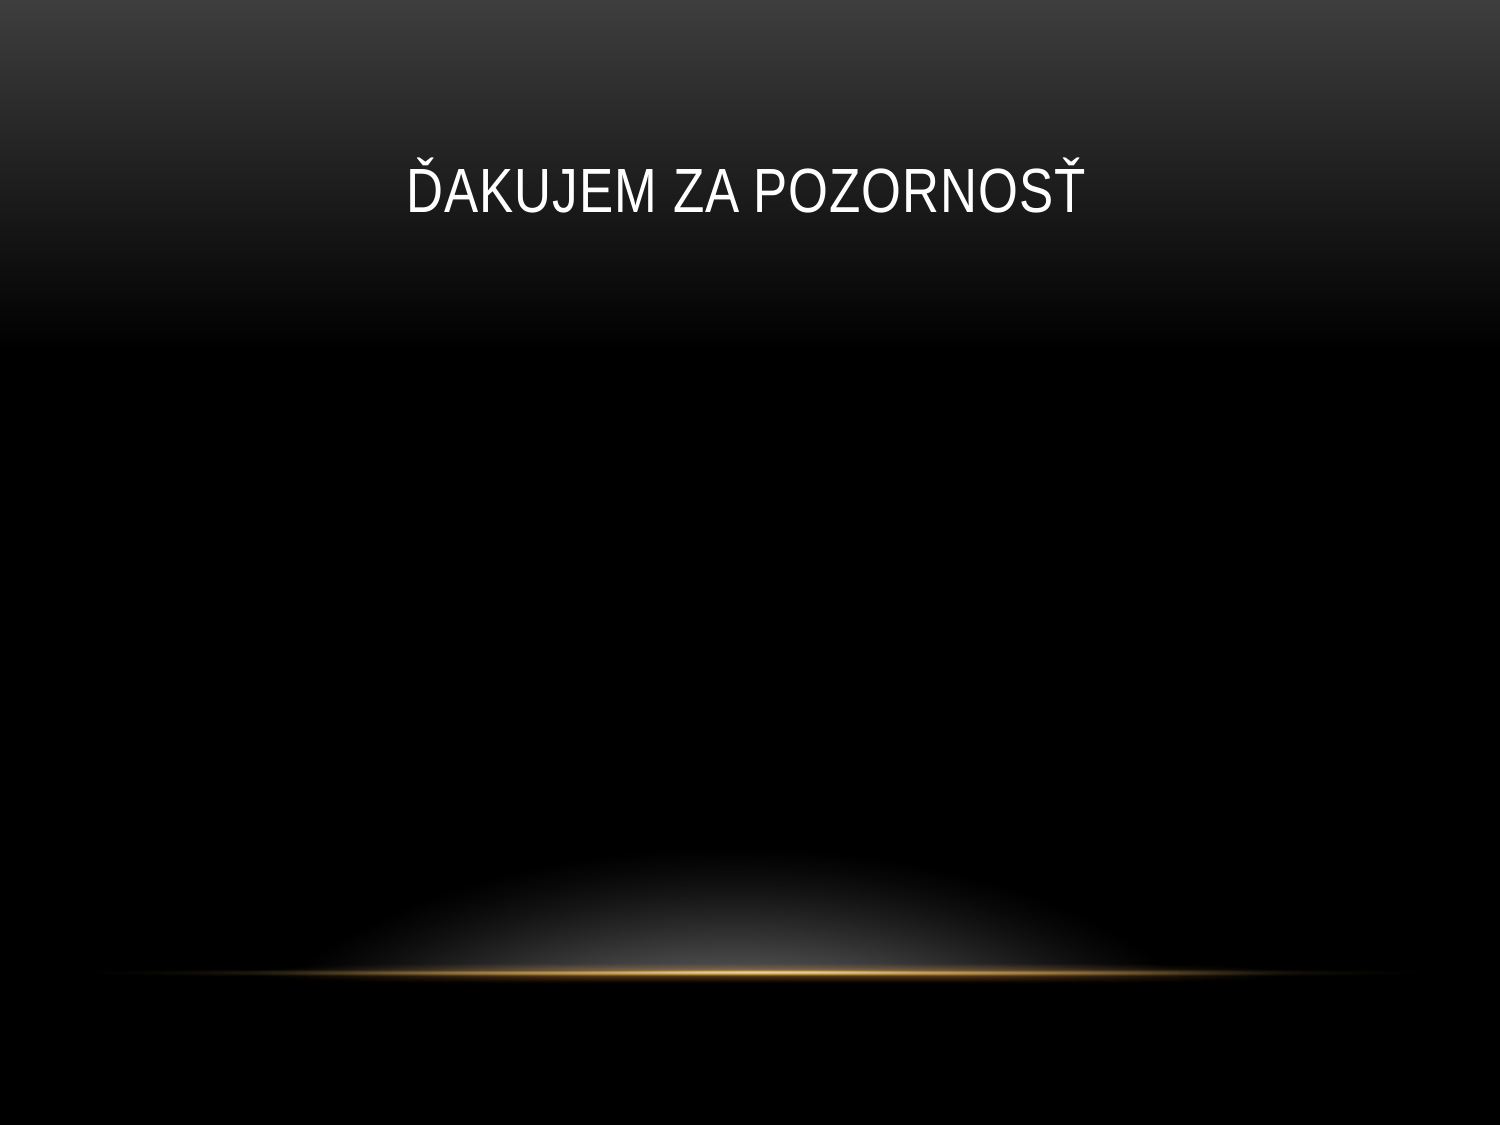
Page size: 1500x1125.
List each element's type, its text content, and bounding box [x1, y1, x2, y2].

picture [0, 0, 1500, 1125]
title Ďakujem za pozornosť [99, 45, 1400, 233]
